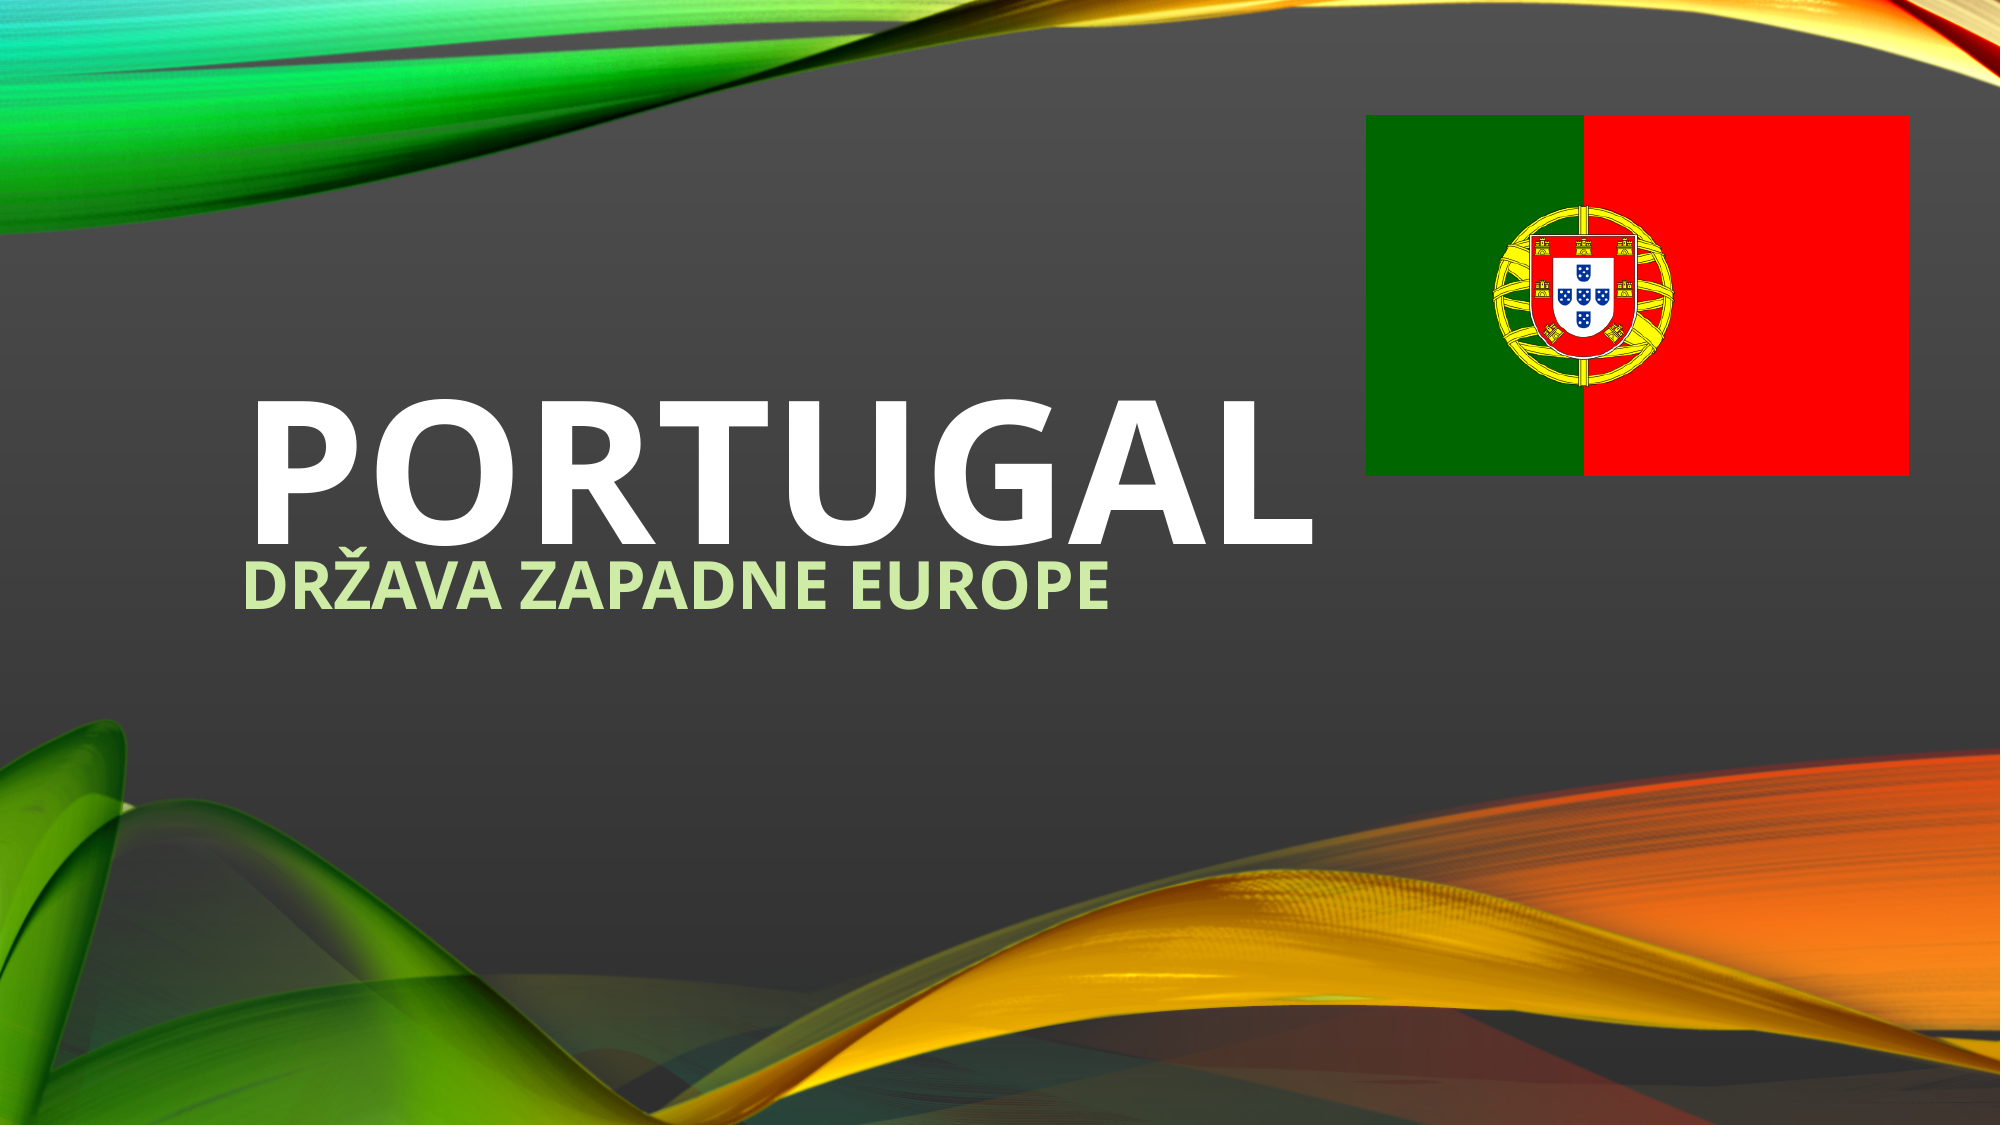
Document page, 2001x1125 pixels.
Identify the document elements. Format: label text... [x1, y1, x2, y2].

picture [0, 0, 2000, 477]
subtitle DRŽAVA ZAPADNE EUROPE [225, 544, 1775, 657]
title PORTUGAL [225, 295, 1775, 544]
picture [0, 717, 2000, 1125]
